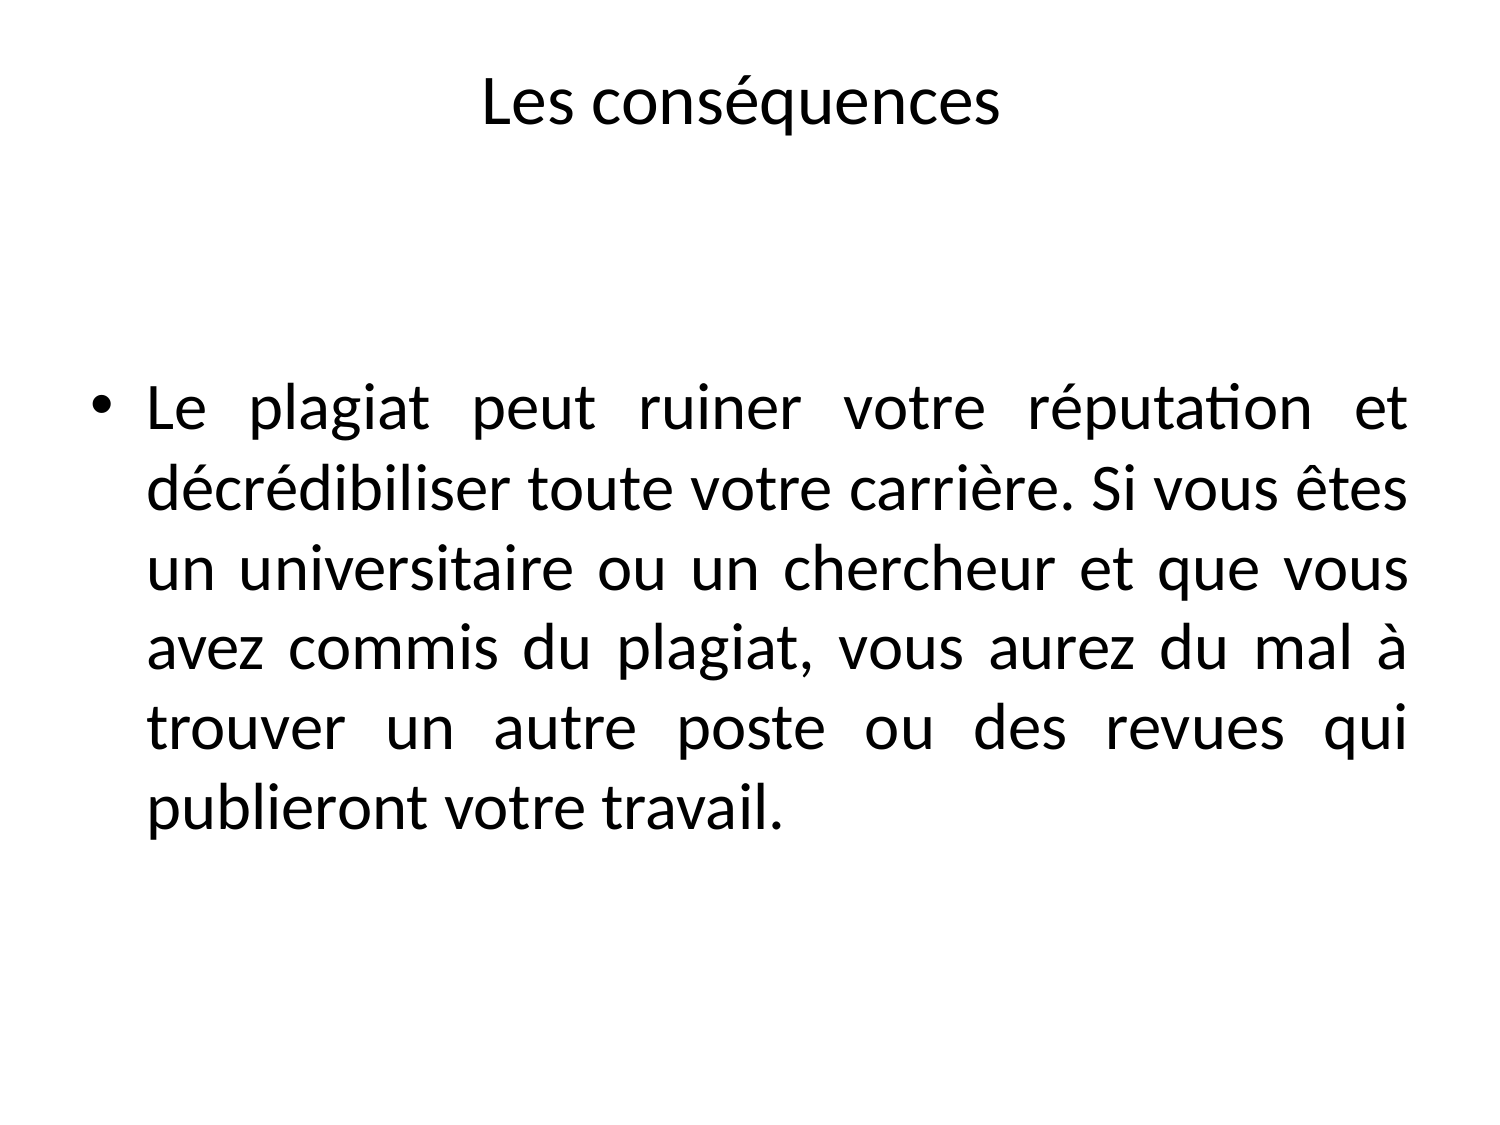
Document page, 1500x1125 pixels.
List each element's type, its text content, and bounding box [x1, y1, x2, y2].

title Les conséquences [75, 45, 1425, 233]
list Le plagiat peut ruiner votre réputation et décrédibiliser toute votre carrière. Si vous êtes un universitaire ou un chercheur et que vous avez commis du plagiat, vous aurez du mal à trouver un autre poste ou des revues qui publieront votre travail. [75, 262, 1425, 1005]
